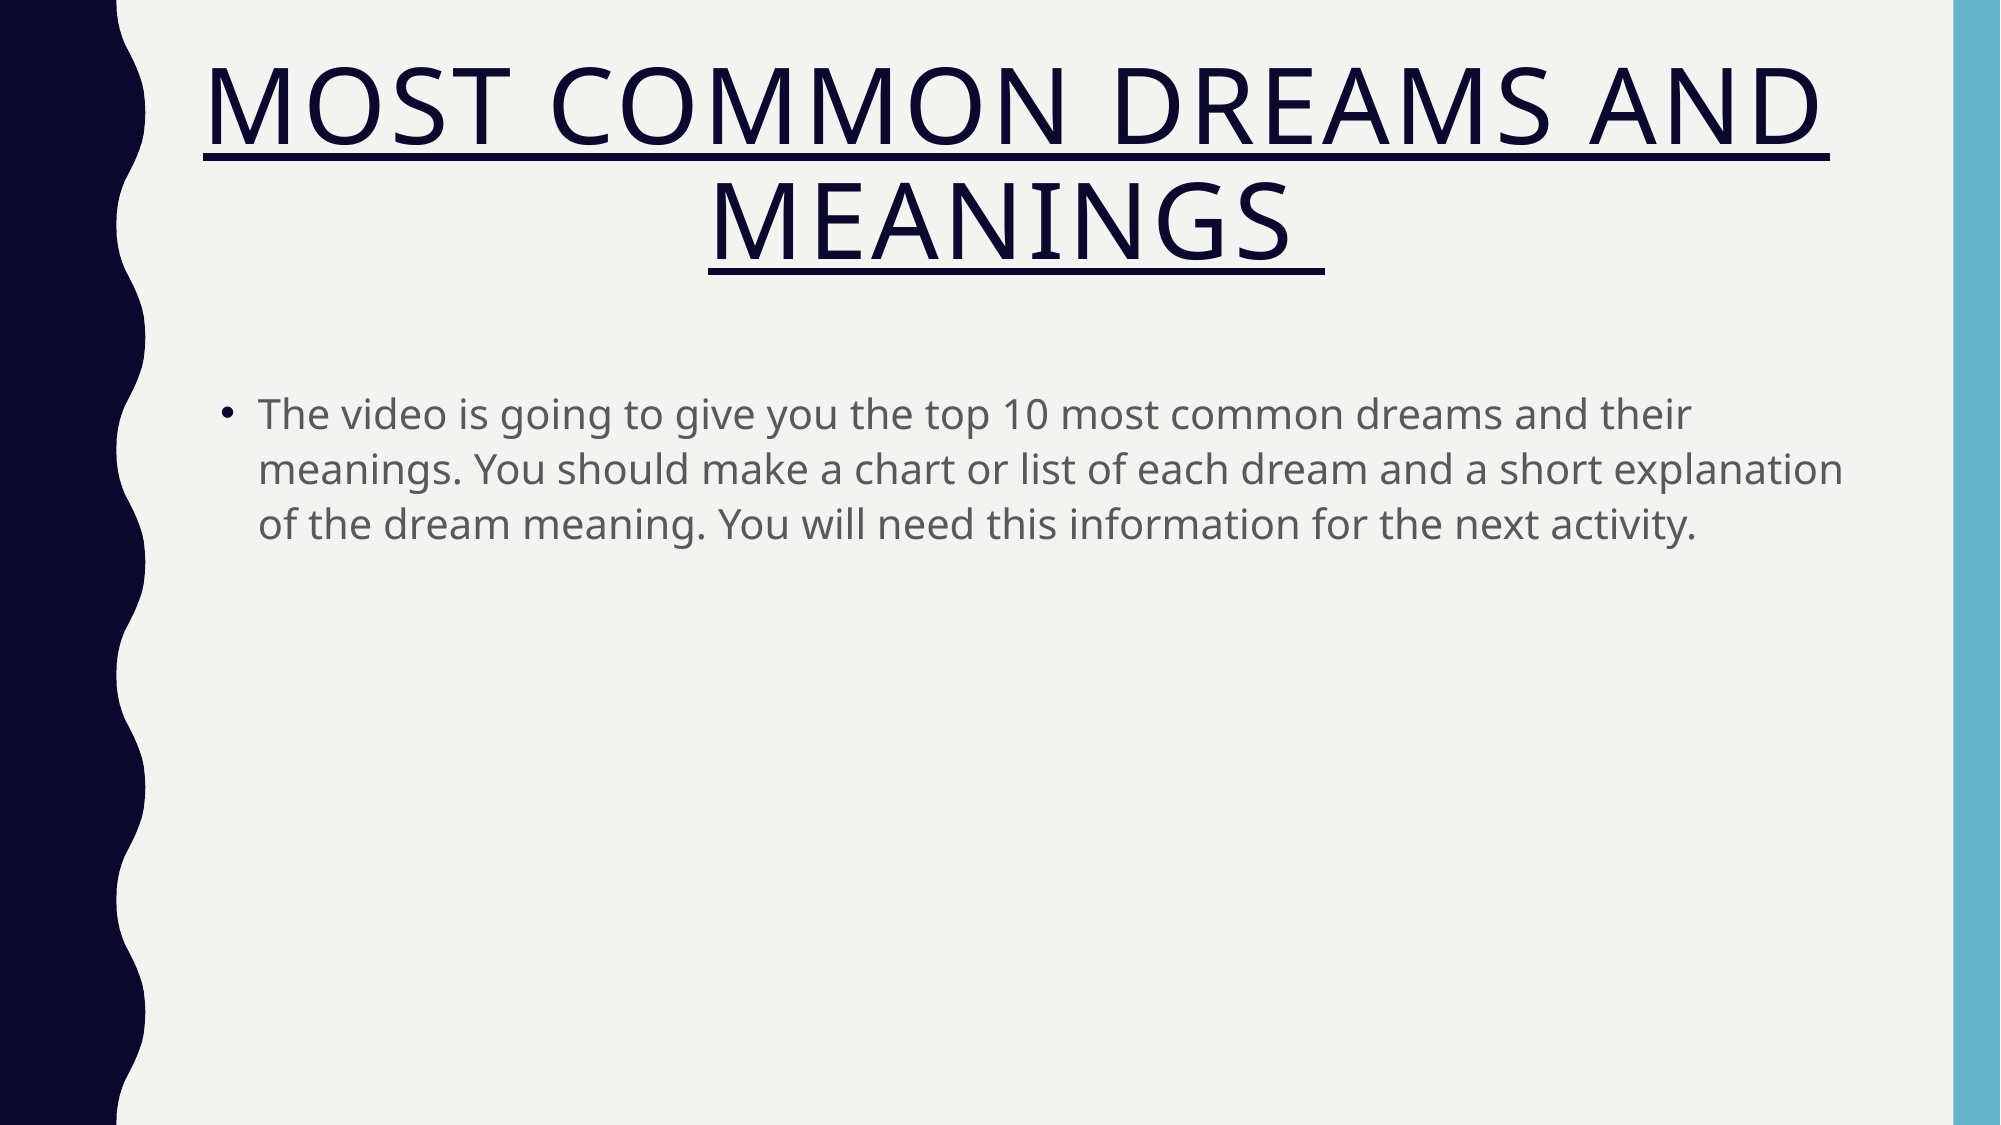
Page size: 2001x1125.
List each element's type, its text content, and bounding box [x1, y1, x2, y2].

title Most Common Dreams and meanings [181, 45, 1852, 291]
list The video is going to give you the top 10 most common dreams and their meanings. You should make a chart or list of each dream and a short explanation of the dream meaning. You will need this information for the next activity. [205, 375, 1875, 965]
